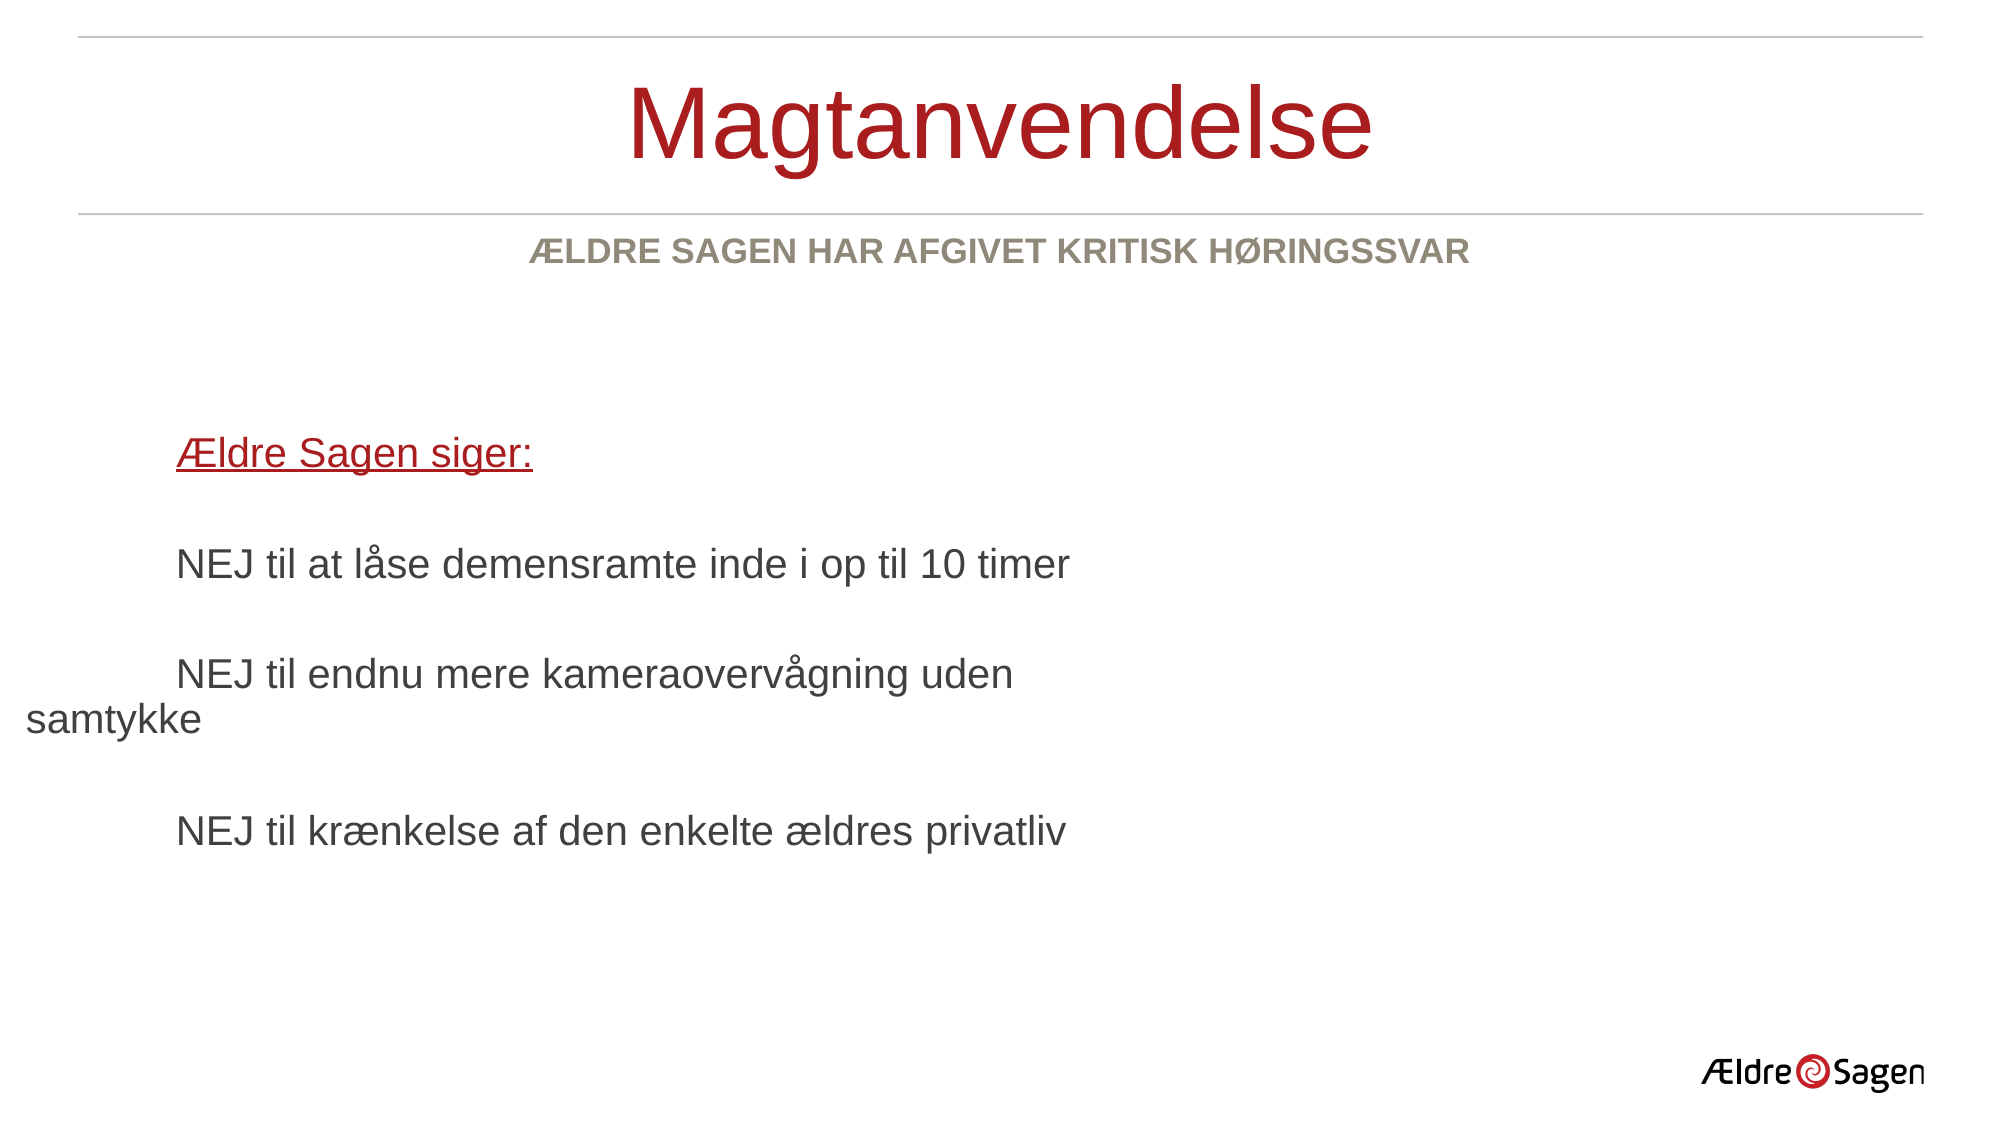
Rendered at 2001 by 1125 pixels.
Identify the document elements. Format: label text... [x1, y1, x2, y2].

list Ældre Sagen har afgivet kritisk høringssvar [78, 232, 1921, 272]
list Ældre Sagen siger: NEJ til at låse demensramte inde i op til 10 timer NEJ til endnu mere kameraovervågning uden samtykke NEJ til krænkelse af den enkelte ældres privatliv [25, 430, 1165, 1125]
title Magtanvendelse [78, 37, 1924, 198]
